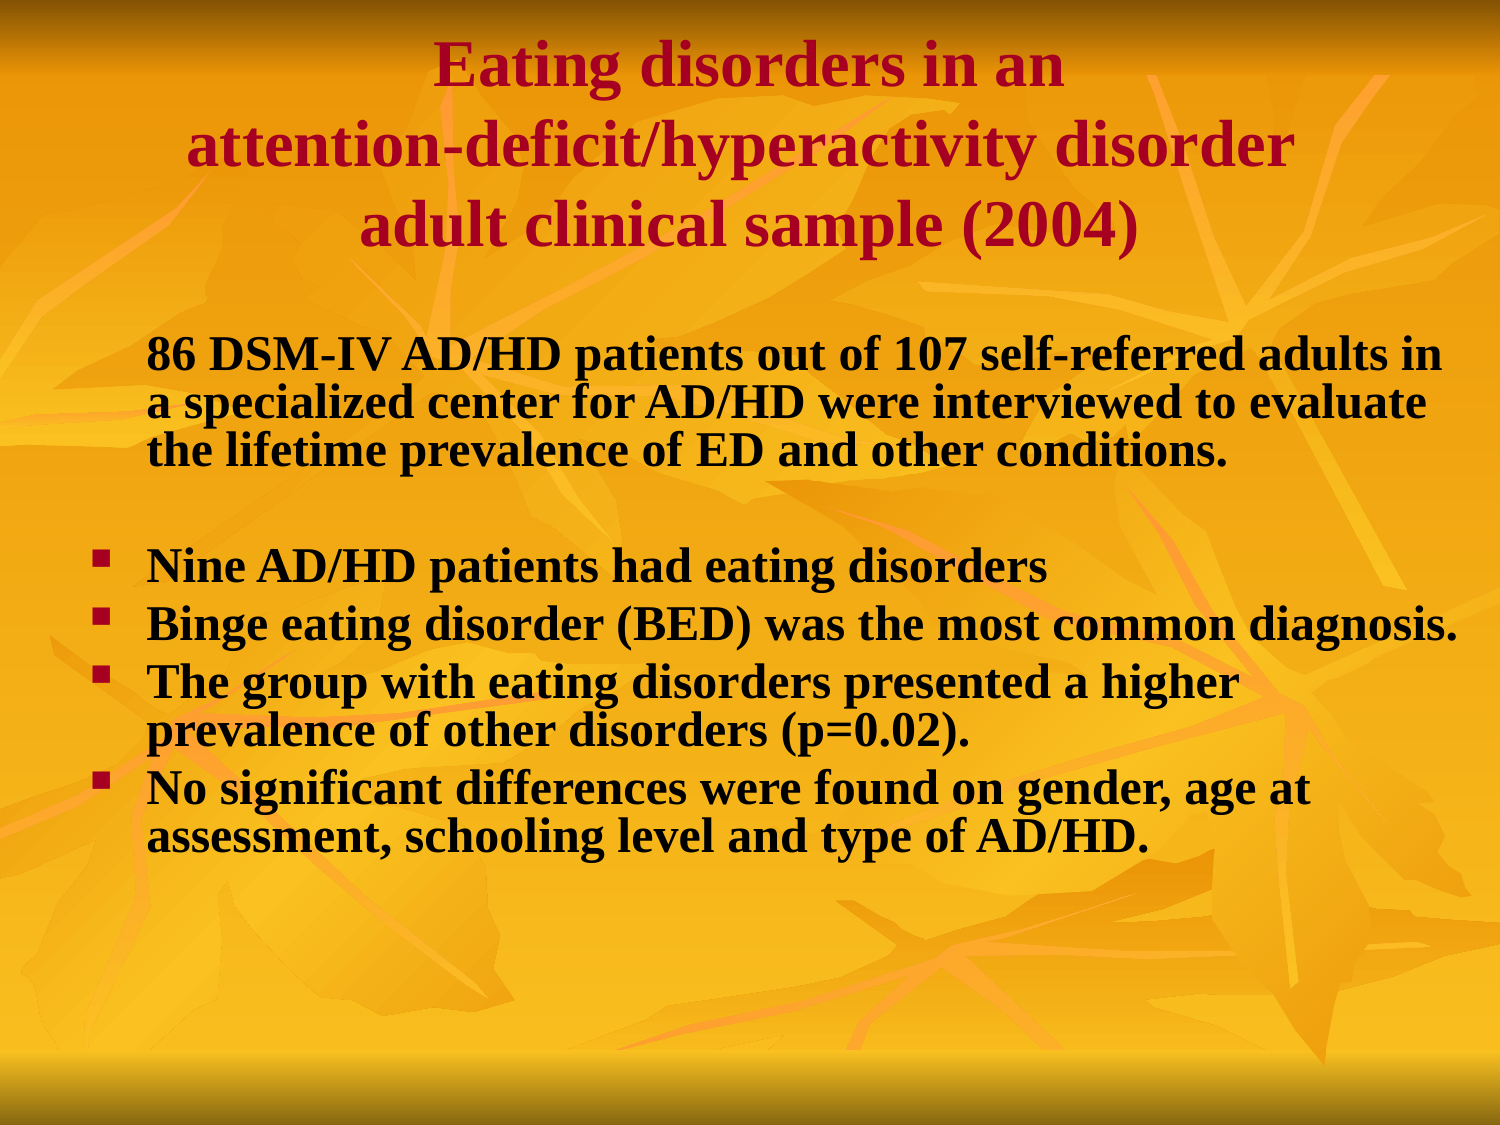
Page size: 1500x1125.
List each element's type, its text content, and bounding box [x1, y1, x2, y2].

title Eating disorders in an attention-deficit/hyperactivity disorder adult clinical sample (2004) [74, 45, 1426, 234]
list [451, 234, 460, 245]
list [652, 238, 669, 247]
list 86 DSM-IV AD/HD patients out of 107 self-referred adults in a specialized center for AD/HD were interviewed to evaluate the lifetime prevalence of ED and other conditions. Nine AD/HD patients had eating disorders Binge eating disorder (BED) was the most common diagnosis. The group with eating disorders presented a higher prevalence of other disorders (p=0.02). No significant differences were found on gender, age at assessment, schooling level and type of AD/HD. [74, 324, 1476, 1125]
